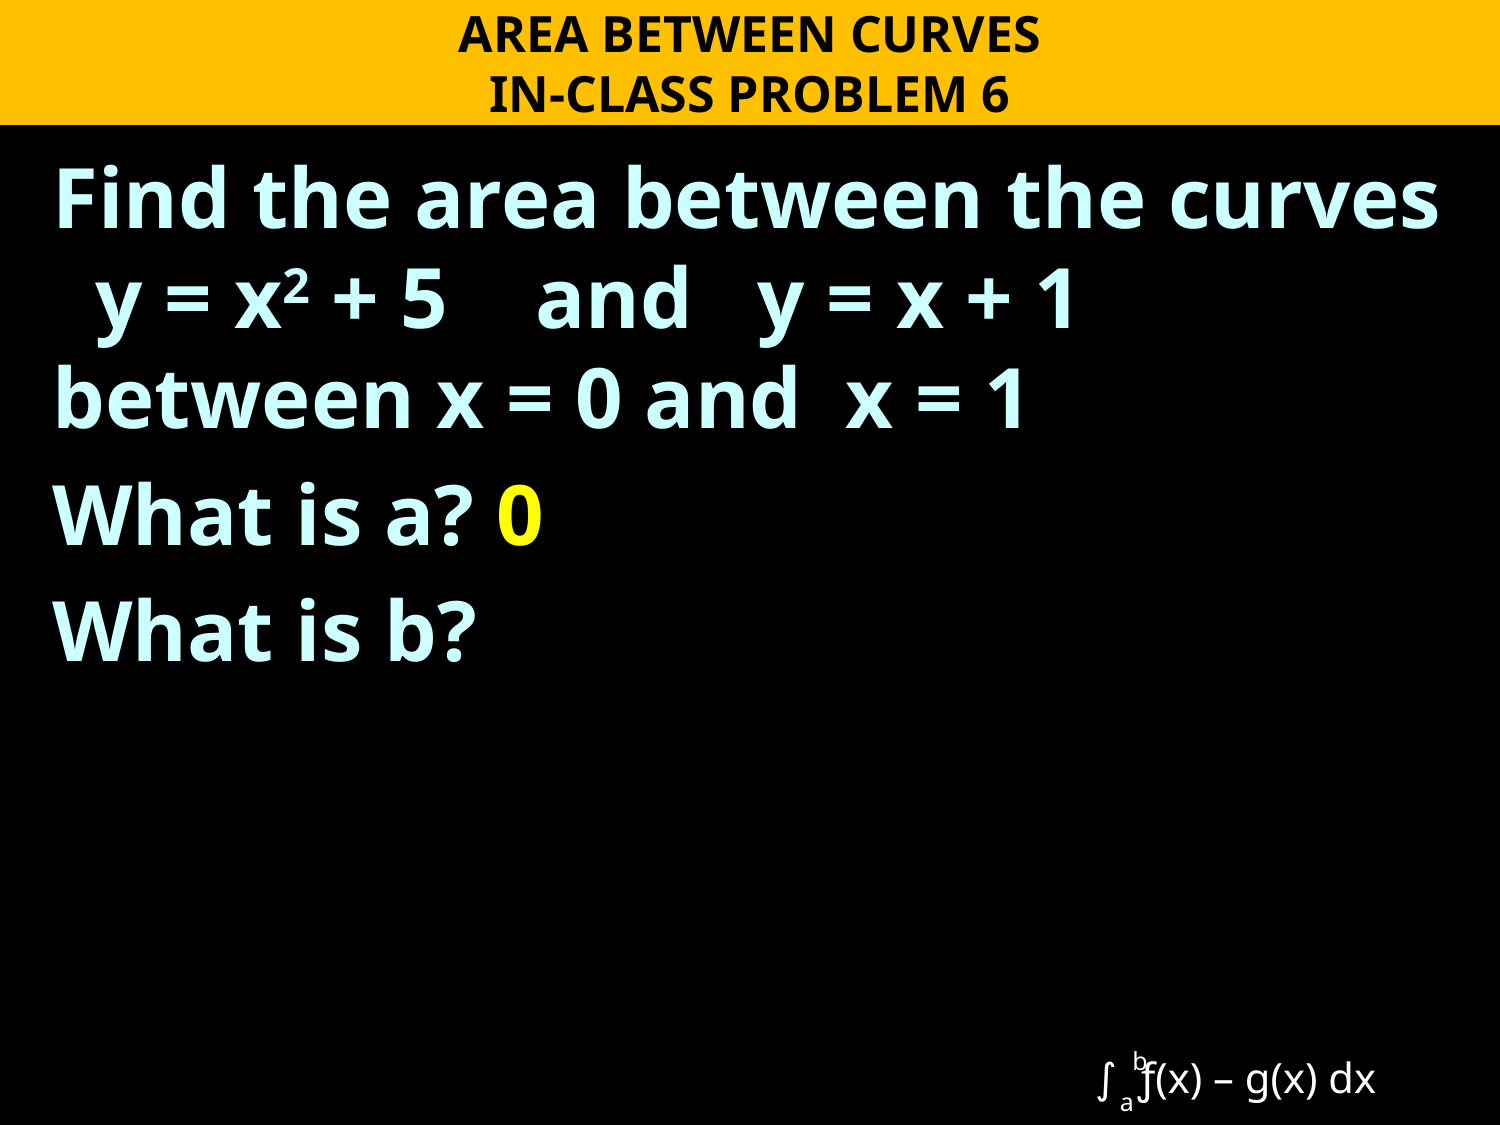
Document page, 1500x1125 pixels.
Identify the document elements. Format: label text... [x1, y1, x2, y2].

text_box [1079, 1038, 1481, 1125]
text_box AREA BETWEEN CURVES IN-CLASS PROBLEM 6 [0, 0, 1500, 125]
list Find the area between the curves y = x2 + 5 and y = x + 1 between x = 0 and x = 1 What is a? 0 What is b? [37, 137, 1475, 1063]
